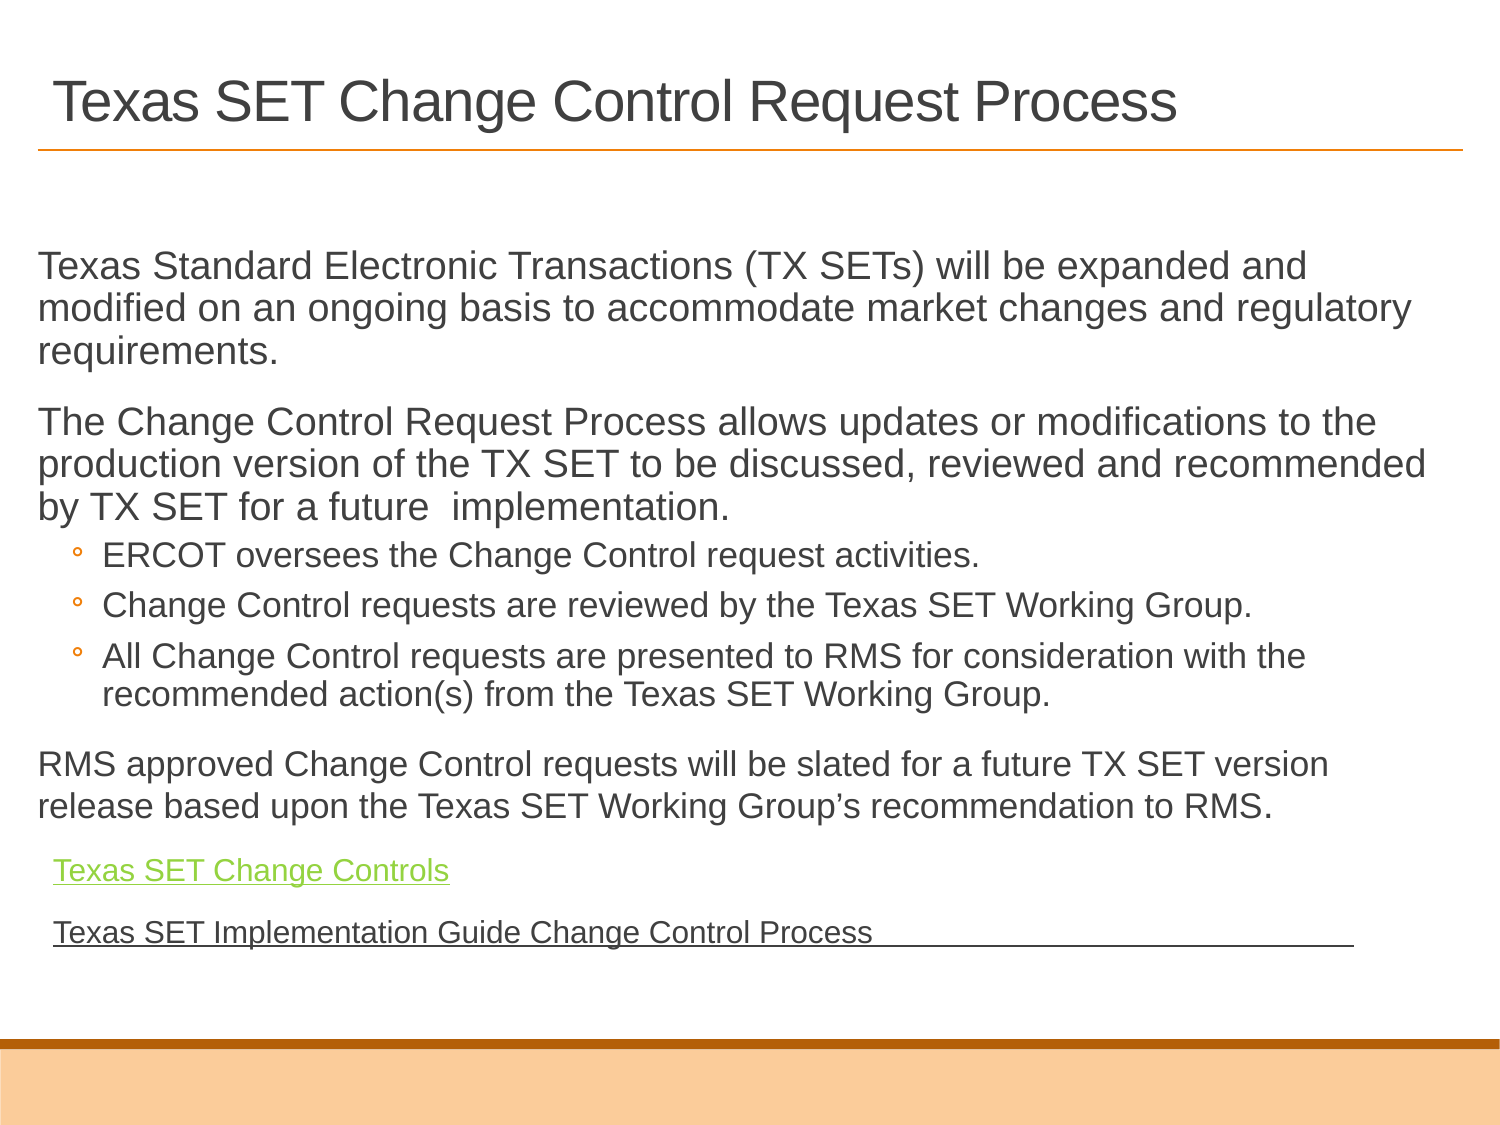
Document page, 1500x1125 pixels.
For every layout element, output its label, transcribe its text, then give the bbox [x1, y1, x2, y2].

list Texas Standard Electronic Transactions (TX SETs) will be expanded and modified on an ongoing basis to accommodate market changes and regulatory requirements. The Change Control Request Process allows updates or modifications to the production version of the TX SET to be discussed, reviewed and recommended by TX SET for a future implementation. ERCOT oversees the Change Control request activities. Change Control requests are reviewed by the Texas SET Working Group. All Change Control requests are presented to RMS for consideration with the recommended action(s) from the Texas SET Working Group. RMS approved Change Control requests will be slated for a future TX SET version release based upon the Texas SET Working Group’s recommendation to RMS. Texas SET Change Controls Texas SET Implementation Guide Change Control Process [37, 237, 1440, 1125]
title Texas SET Change Control Request Process [37, 37, 1275, 141]
